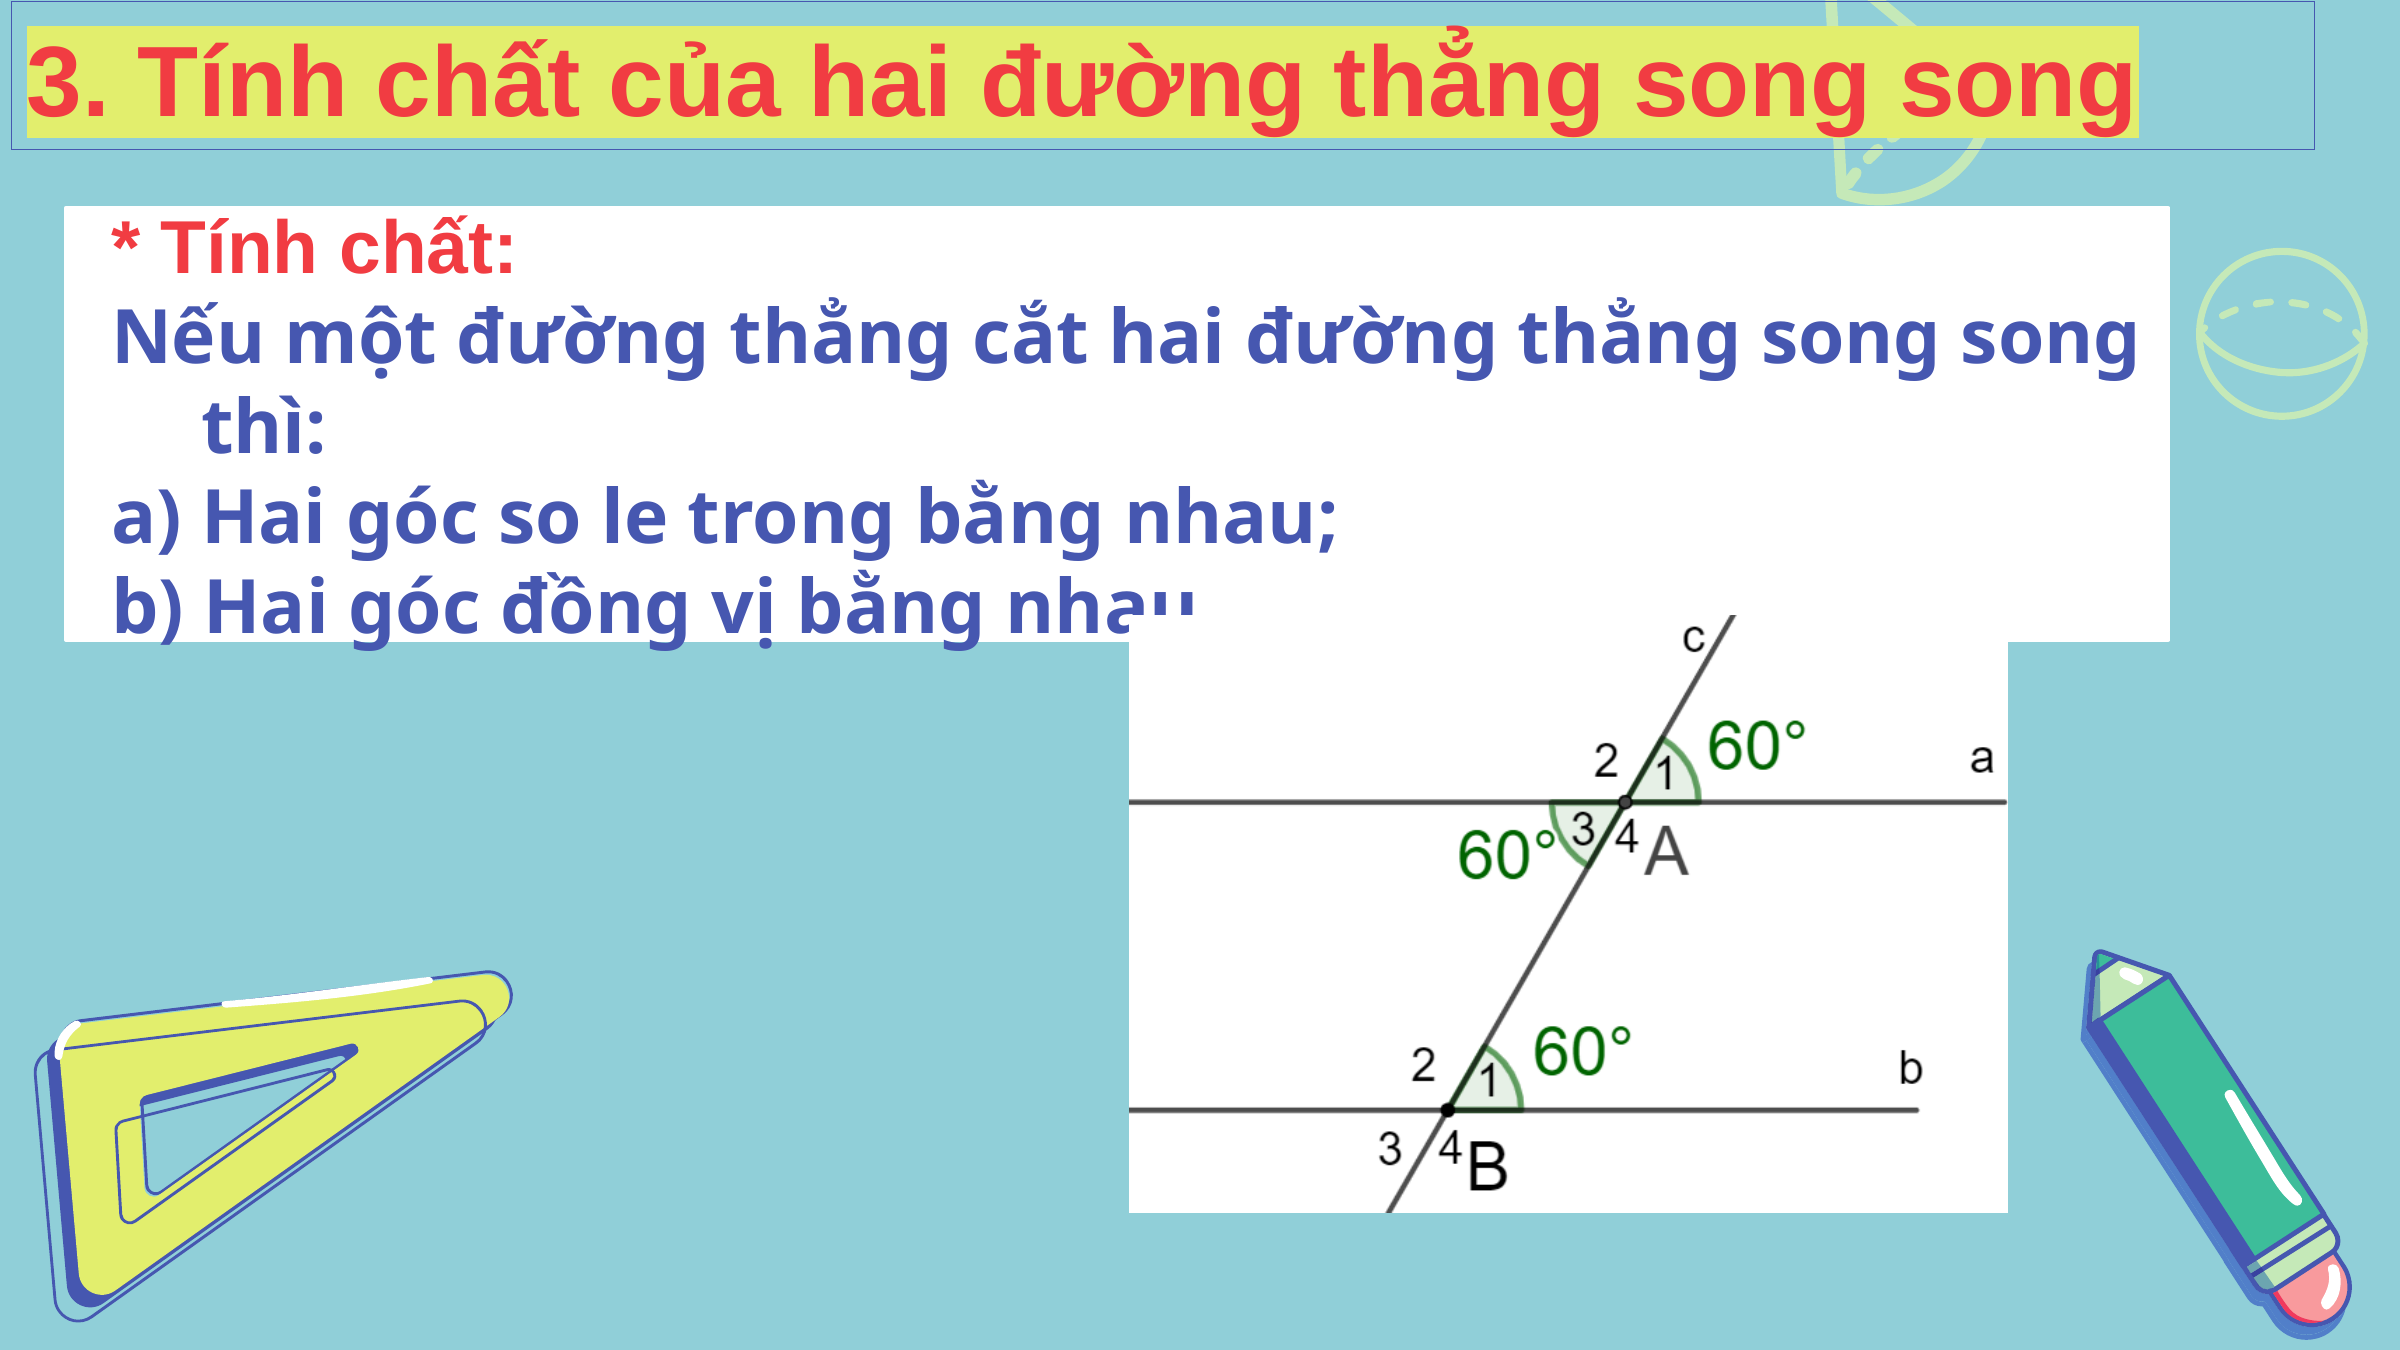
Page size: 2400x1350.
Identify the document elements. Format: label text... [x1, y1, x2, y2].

subtitle * Tính chất: Nếu một đường thẳng cắt hai đường thẳng song song thì: a) Hai góc so le trong bằng nhau; b) Hai góc đồng vị bằng nhau. [64, 206, 2170, 642]
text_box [2080, 949, 2356, 1341]
title 3. Tính chất của hai đường thẳng song song [11, 1, 2315, 150]
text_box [0, 939, 510, 1193]
picture [1128, 615, 2009, 1213]
